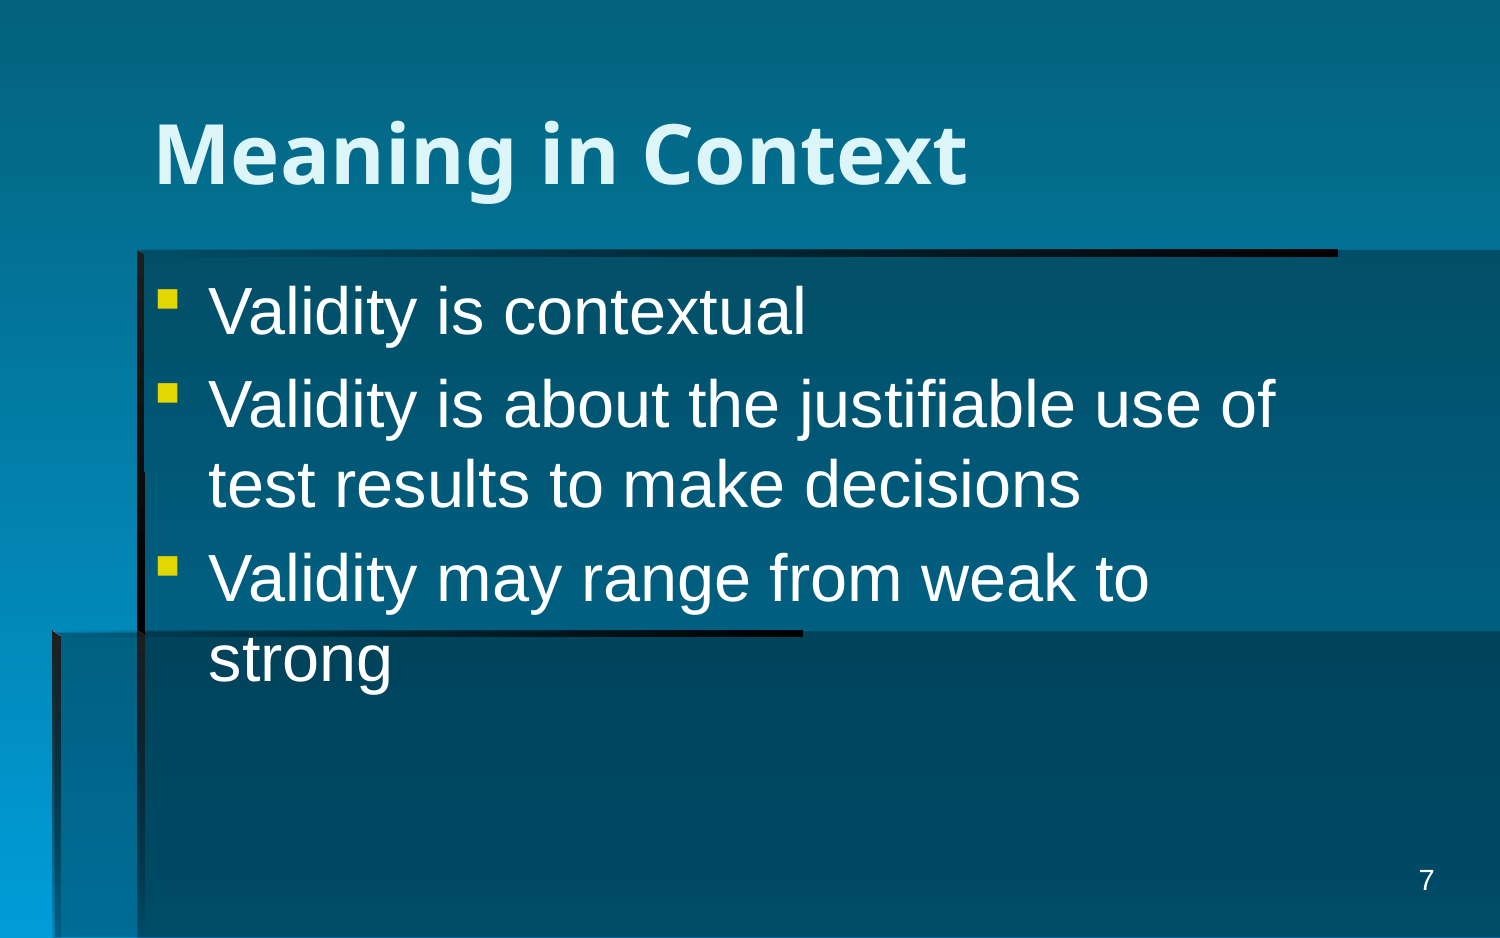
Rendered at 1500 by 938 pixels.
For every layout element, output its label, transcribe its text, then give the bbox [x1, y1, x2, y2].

title Meaning in Context [137, 72, 1351, 230]
slide_number 7 [1137, 853, 1451, 920]
list Validity is contextual Validity is about the justifiable use of test results to make decisions Validity may range from weak to strong [137, 260, 1338, 782]
